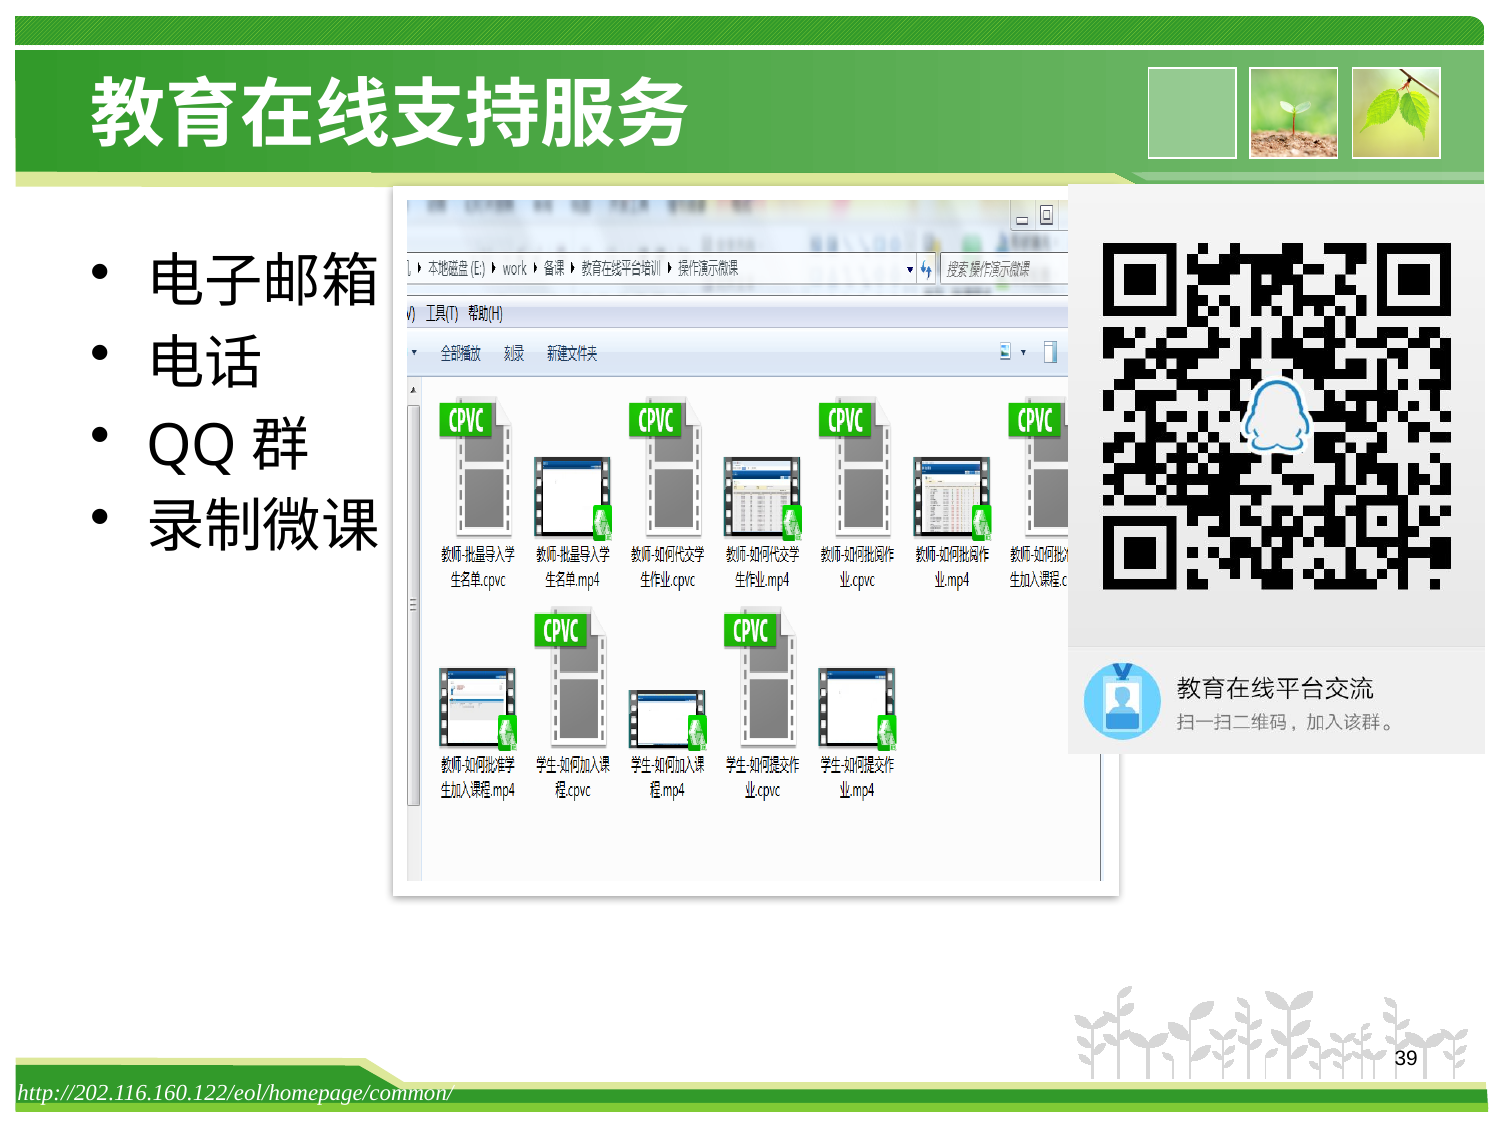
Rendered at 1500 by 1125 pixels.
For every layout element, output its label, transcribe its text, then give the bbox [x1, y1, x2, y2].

picture [1353, 69, 1439, 157]
picture [407, 184, 1485, 882]
slide_number 39 [1167, 1037, 1433, 1085]
title 教育在线支持服务 [75, 39, 1138, 182]
picture [1251, 69, 1337, 157]
list 电子邮箱 电话 QQ群 录制微课 [75, 235, 1425, 1013]
